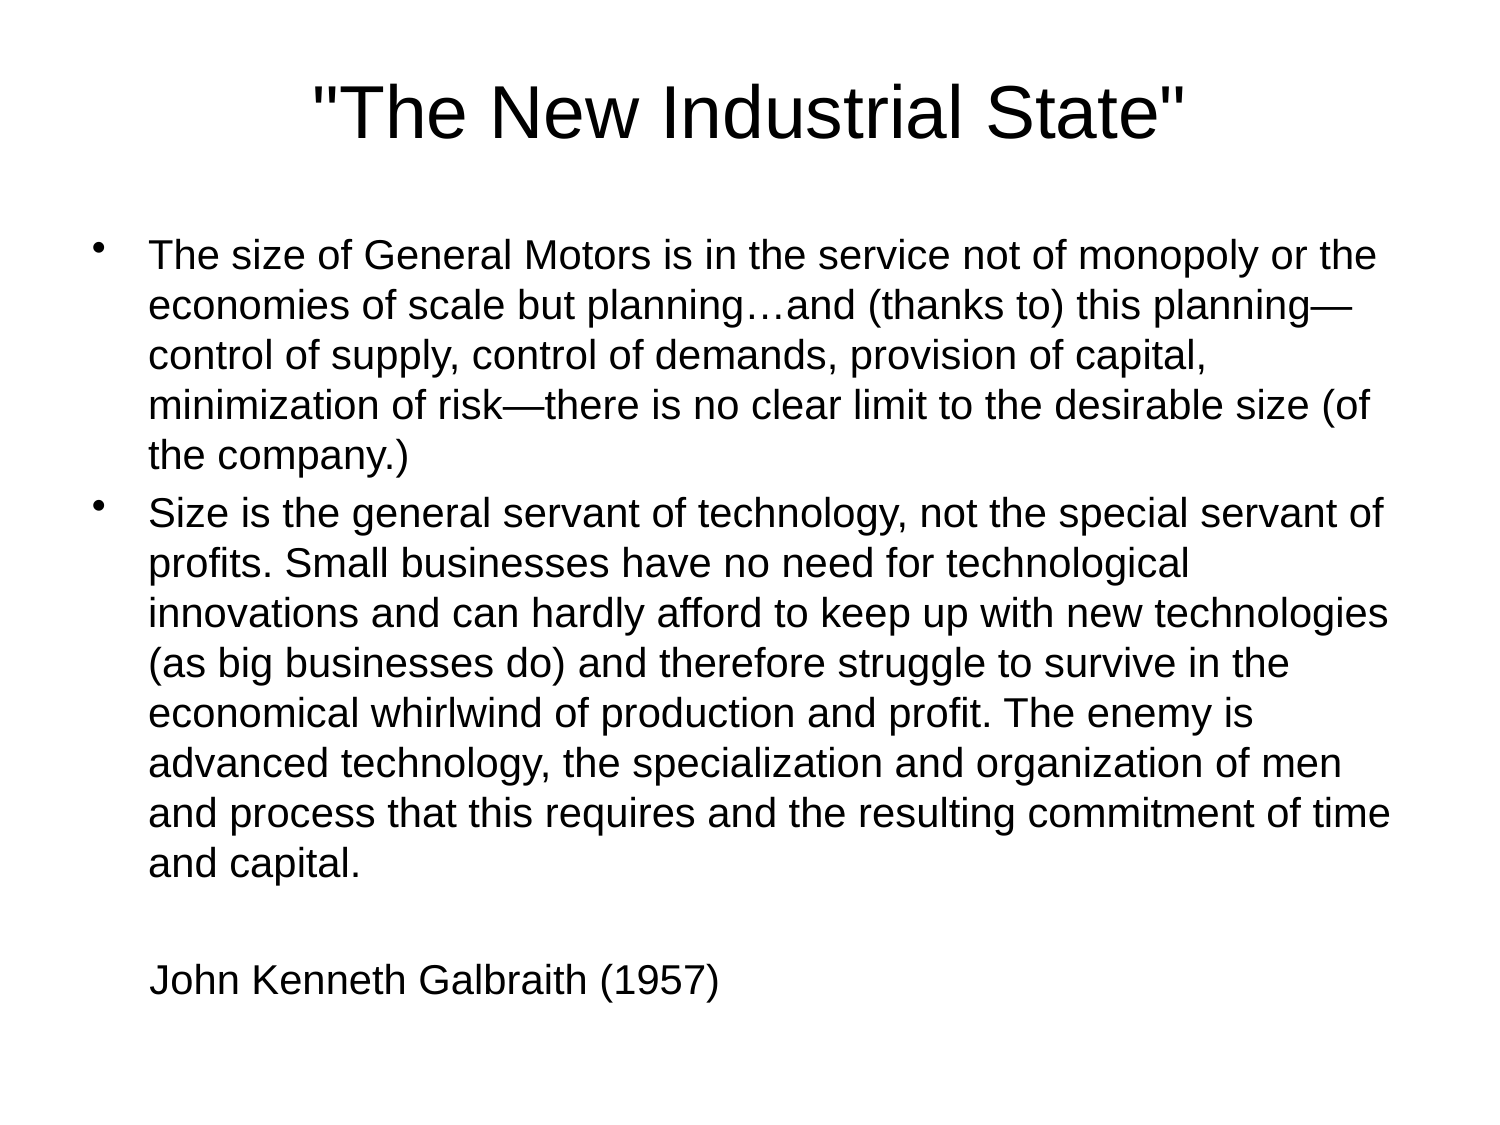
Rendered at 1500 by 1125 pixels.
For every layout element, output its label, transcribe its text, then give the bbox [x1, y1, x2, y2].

list The size of General Motors is in the service not of monopoly or the economies of scale but planning…and (thanks to) this planning—control of supply, control of demands, provision of capital, minimization of risk—there is no clear limit to the desirable size (of the company.) Size is the general servant of technology, not the special servant of profits. Small businesses have no need for technological innovations and can hardly afford to keep up with new technologies (as big businesses do) and therefore struggle to survive in the economical whirlwind of production and profit. The enemy is advanced technology, the specialization and organization of men and process that this requires and the resulting commitment of time and capital. John Kenneth Galbraith (1957) [76, 219, 1428, 1040]
title "The New Industrial State" [74, 44, 1426, 173]
